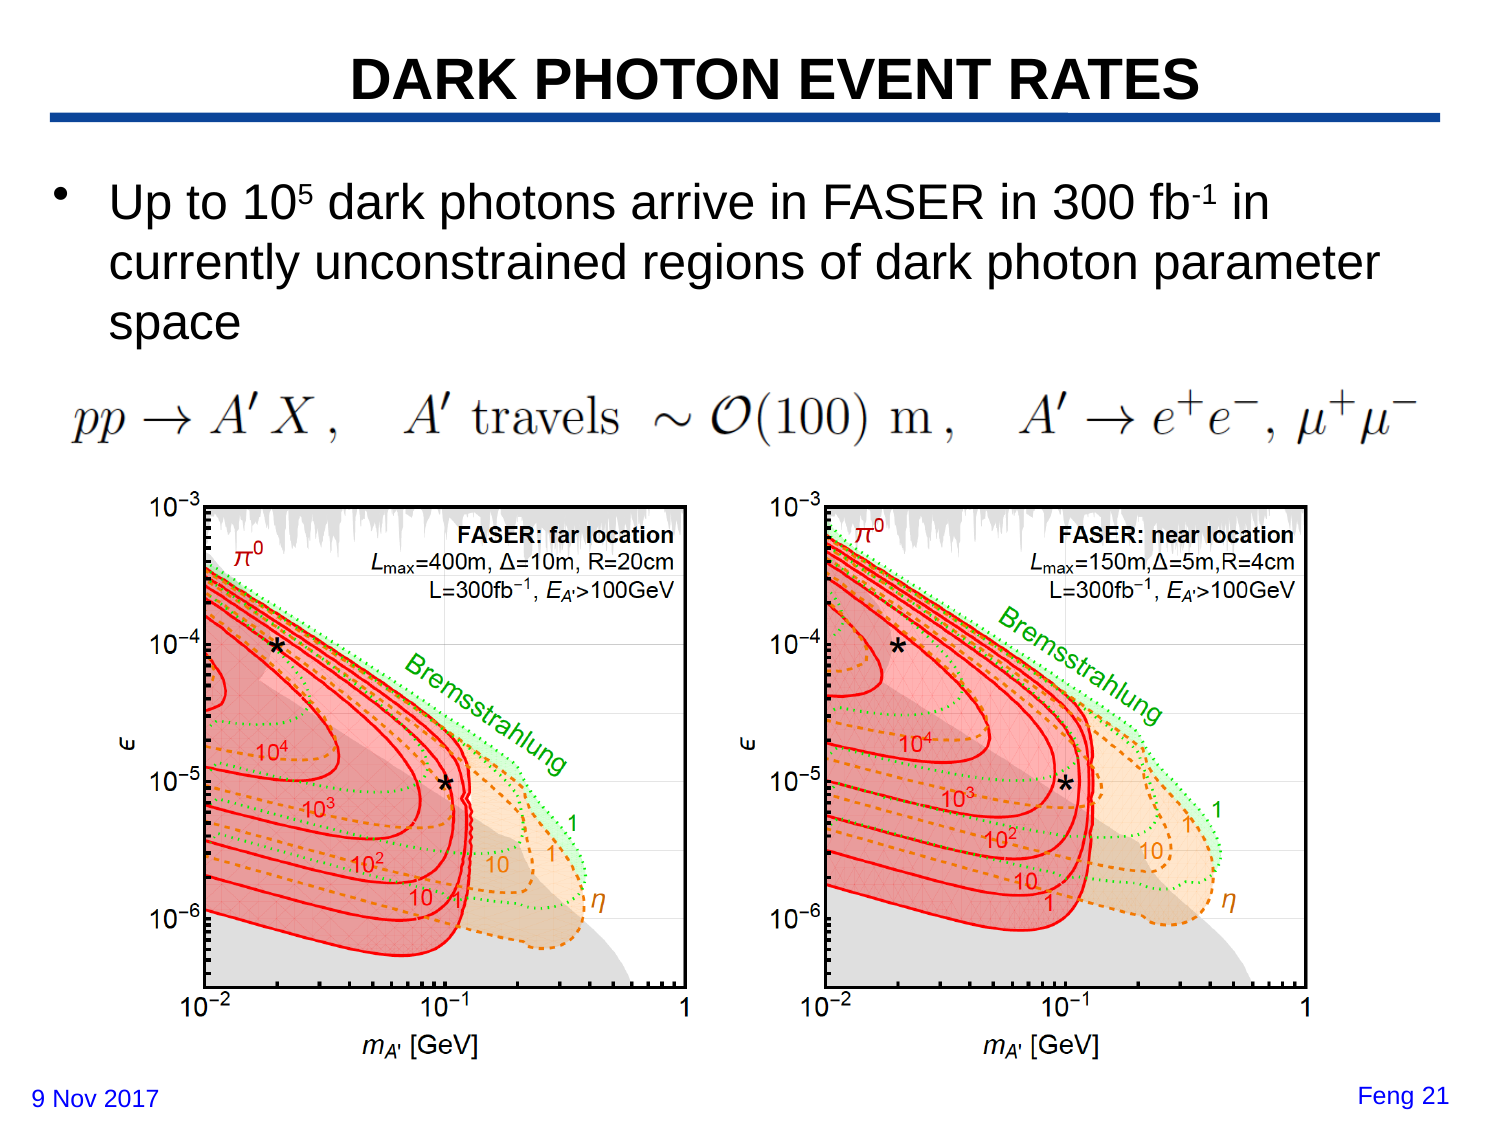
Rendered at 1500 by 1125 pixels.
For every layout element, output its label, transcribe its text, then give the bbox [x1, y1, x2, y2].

picture [62, 378, 1427, 463]
picture [112, 487, 1313, 1065]
text_box Up to 105 dark photons arrive in FASER in 300 fb-1 in currently unconstrained regions of dark photon parameter space [37, 162, 1438, 1013]
title DARK PHOTON EVENT RATES [212, 40, 1338, 113]
